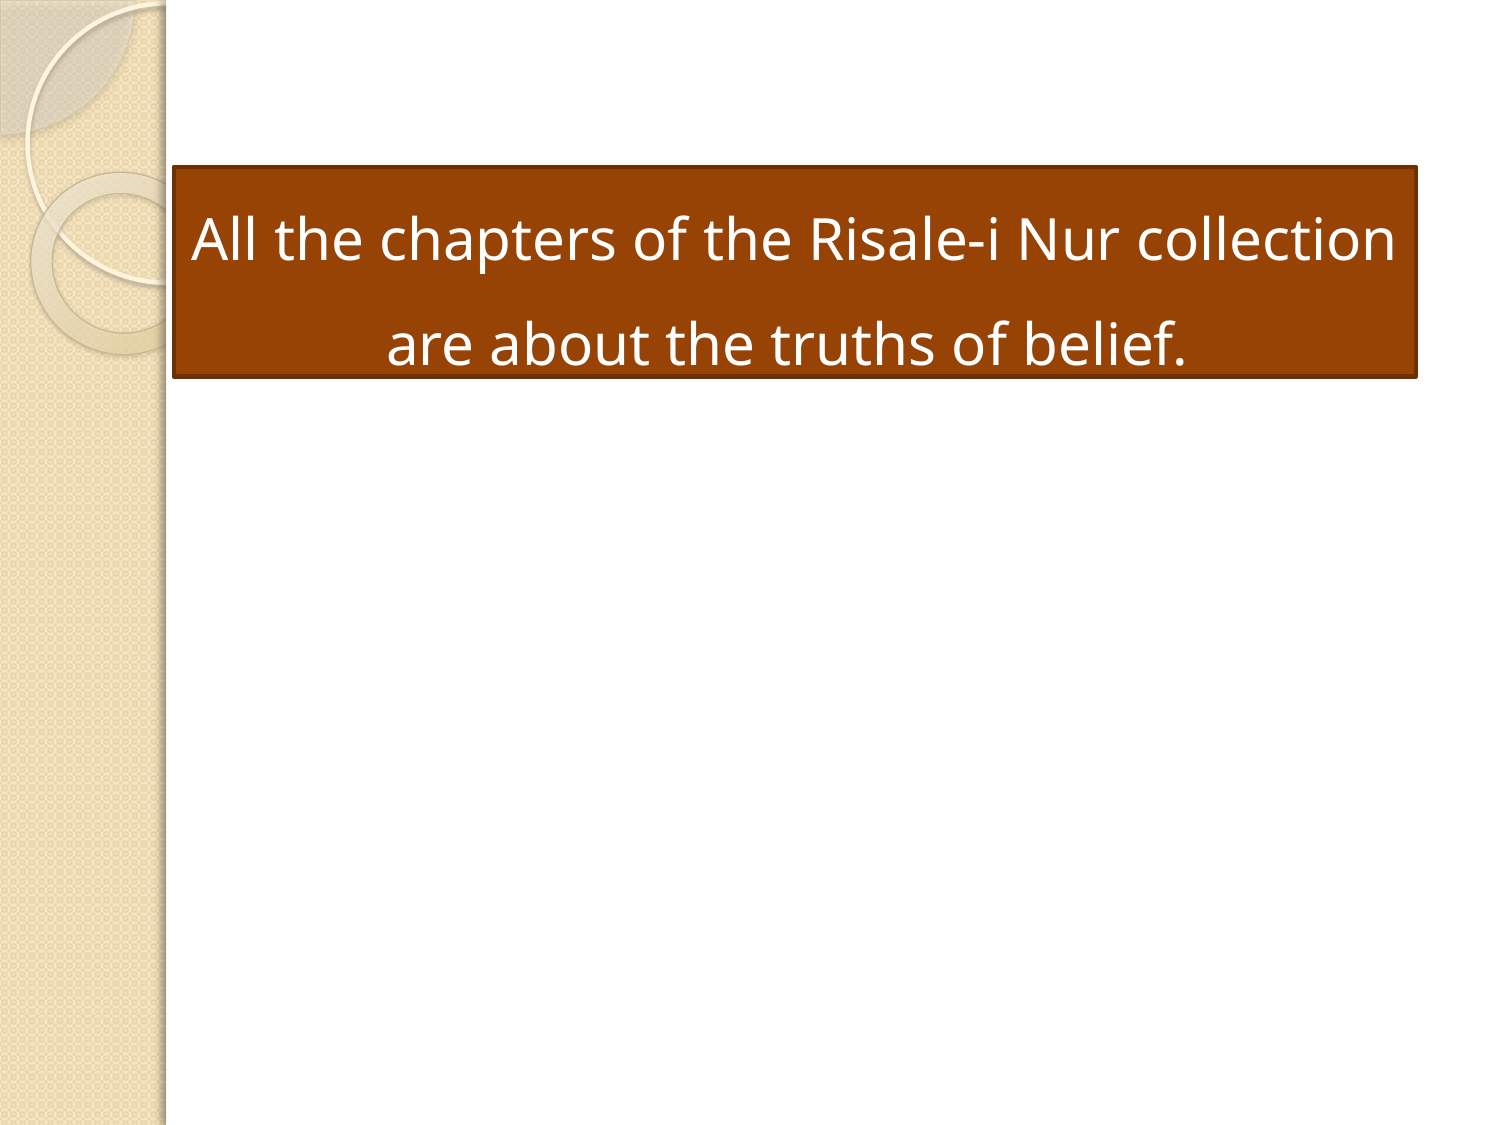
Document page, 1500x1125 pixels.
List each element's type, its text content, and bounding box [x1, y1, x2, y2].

text_box All the chapters of the Risale-i Nur collection are about the truths of belief. [172, 165, 1418, 379]
